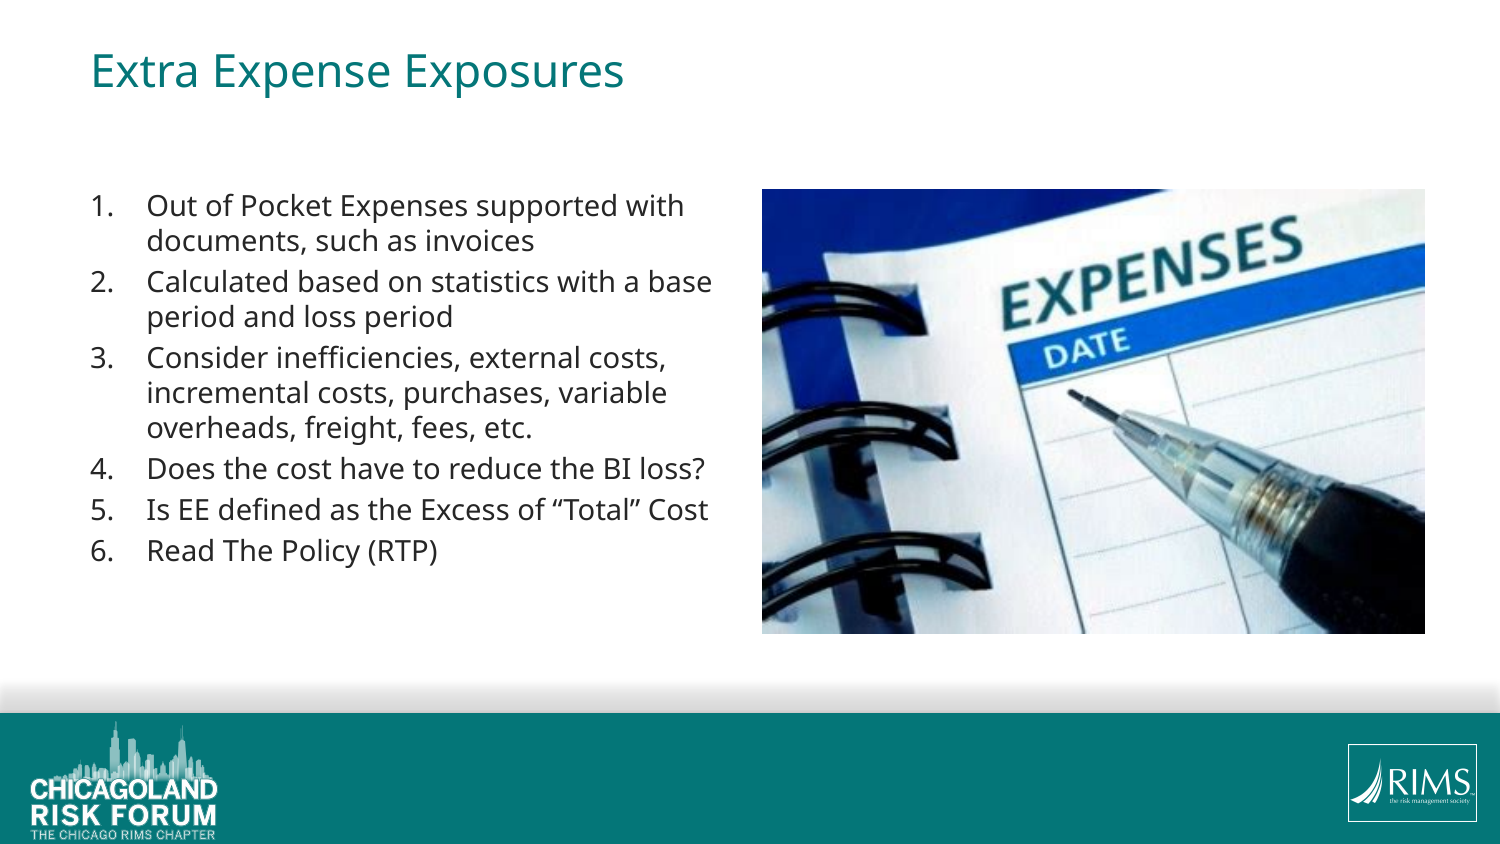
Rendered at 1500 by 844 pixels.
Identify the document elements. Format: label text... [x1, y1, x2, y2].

picture [29, 721, 219, 842]
list Out of Pocket Expenses supported with documents, such as invoices Calculated based on statistics with a base period and loss period Consider inefficiencies, external costs, incremental costs, purchases, variable overheads, freight, fees, etc. Does the cost have to reduce the BI loss? Is EE defined as the Excess of “Total” Cost Read The Policy (RTP) [75, 179, 738, 681]
picture [1348, 744, 1477, 822]
picture [762, 189, 1426, 635]
title Extra Expense Exposures [75, 33, 1425, 175]
